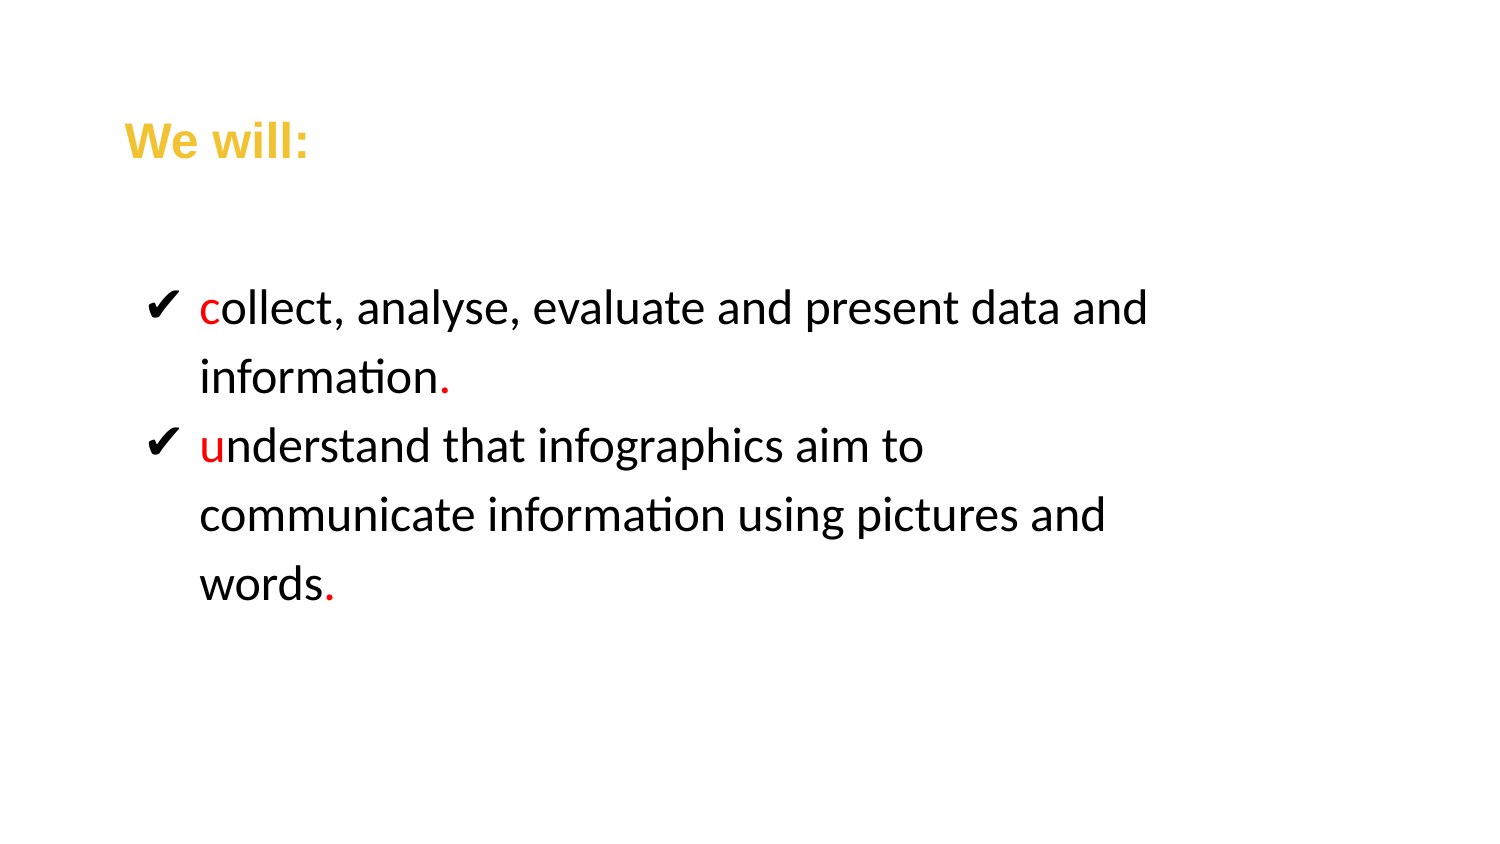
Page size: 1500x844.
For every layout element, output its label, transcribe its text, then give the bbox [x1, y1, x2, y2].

text_box collect, analyse, evaluate and present data and information. understand that infographics aim to communicate information using pictures and words. [128, 258, 1204, 658]
text_box We will: [109, 90, 913, 177]
